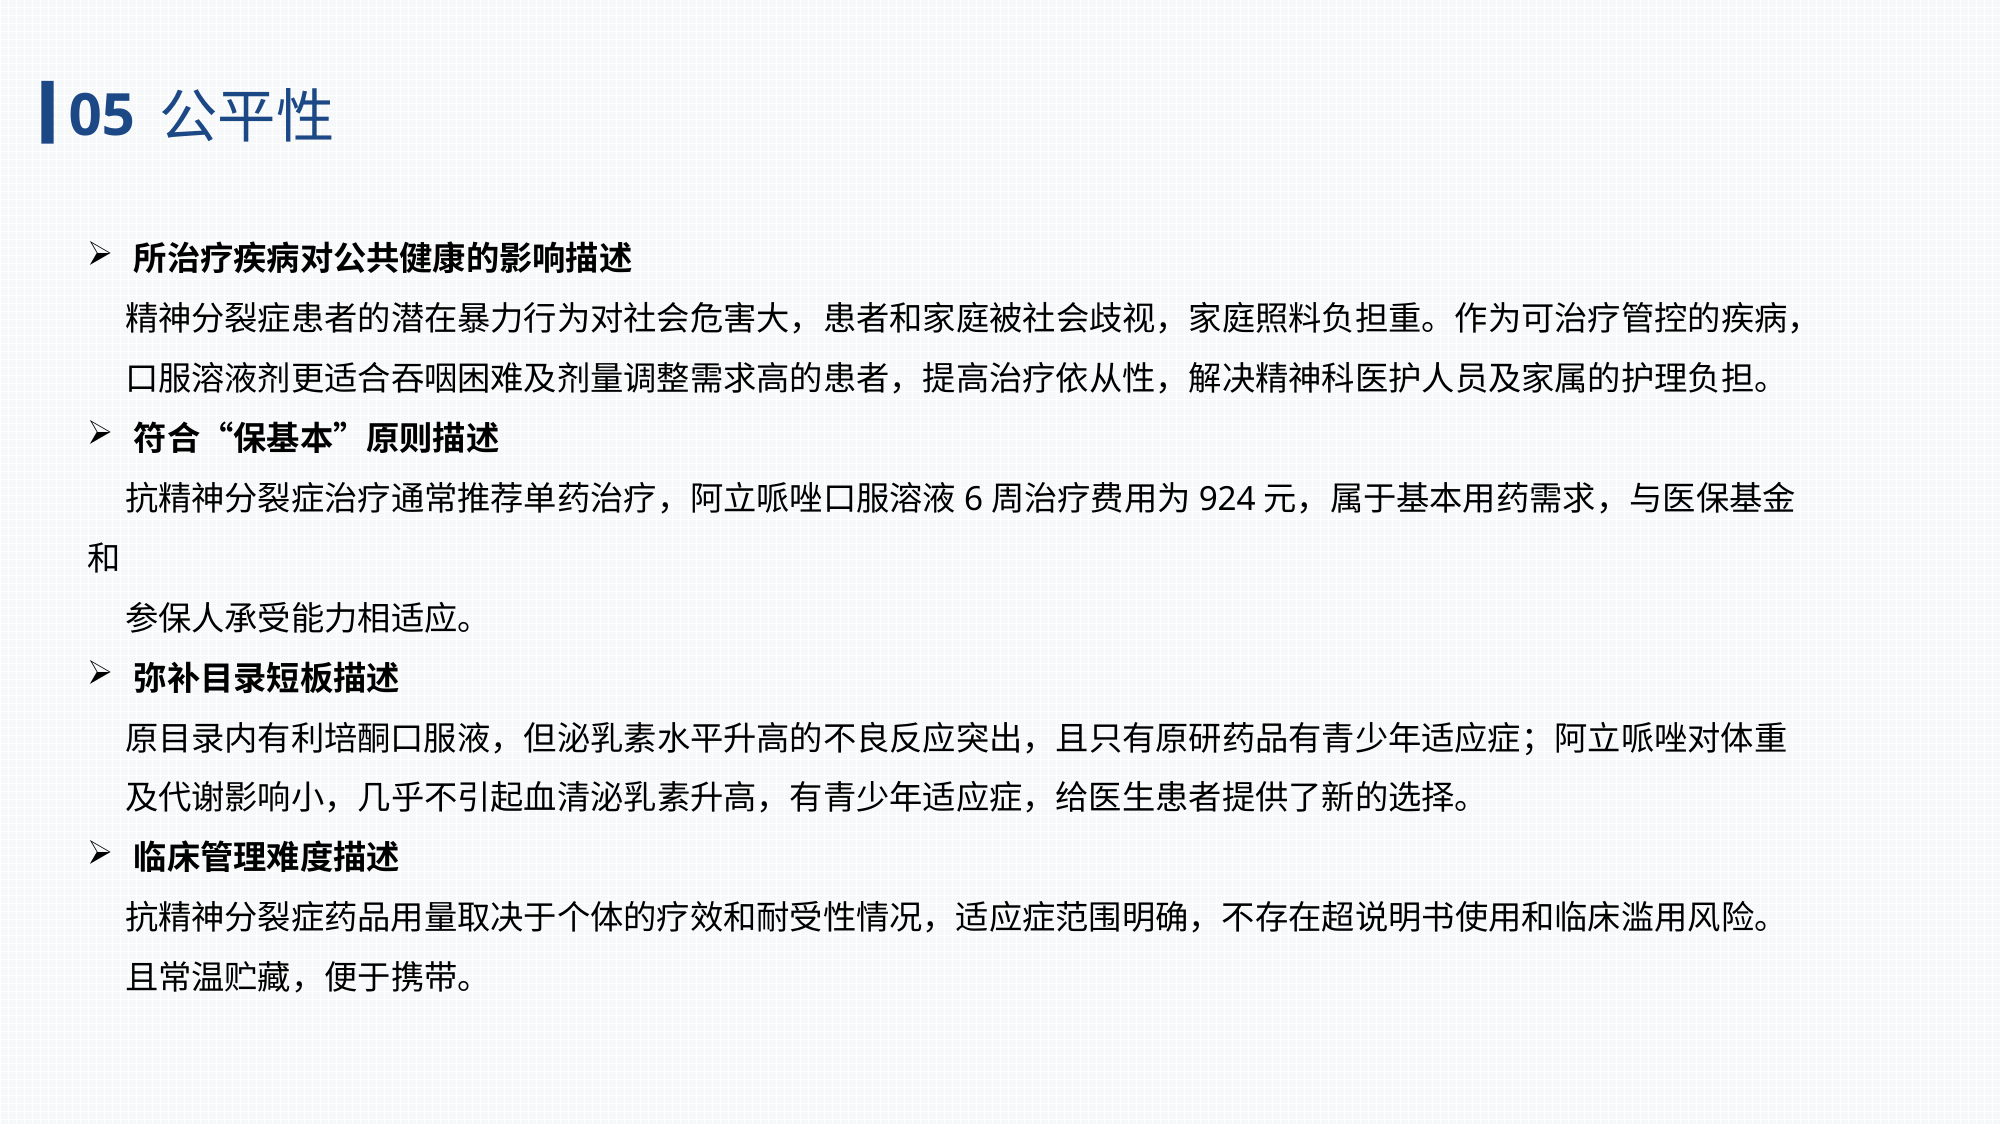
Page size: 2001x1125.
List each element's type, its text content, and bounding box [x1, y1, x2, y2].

picture [0, 0, 2001, 1125]
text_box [53, 69, 1292, 158]
text_box [40, 80, 53, 145]
text_box 所治疗疾病对公共健康的影响描述 精神分裂症患者的潜在暴力行为对社会危害大，患者和家庭被社会歧视，家庭照料负担重。作为可治疗管控的疾病， 口服溶液剂更适合吞咽困难及剂量调整需求高的患者，提高治疗依从性，解决精神科医护人员及家属的护理负担。 符合“保基本”原则描述 抗精神分裂症治疗通常推荐单药治疗，阿立哌唑口服溶液6周治疗费用为924元，属于基本用药需求，与医保基金和 参保人承受能力相适应。 弥补目录短板描述 原目录内有利培酮口服液，但泌乳素水平升高的不良反应突出，且只有原研药品有青少年适应症；阿立哌唑对体重 及代谢影响小，几乎不引起血清泌乳素升高，有青少年适应症，给医生患者提供了新的选择。 临床管理难度描述 抗精神分裂症药品用量取决于个体的疗效和耐受性情况，适应症范围明确，不存在超说明书使用和临床滥用风险。 且常温贮藏，便于携带。 [72, 210, 1842, 1004]
